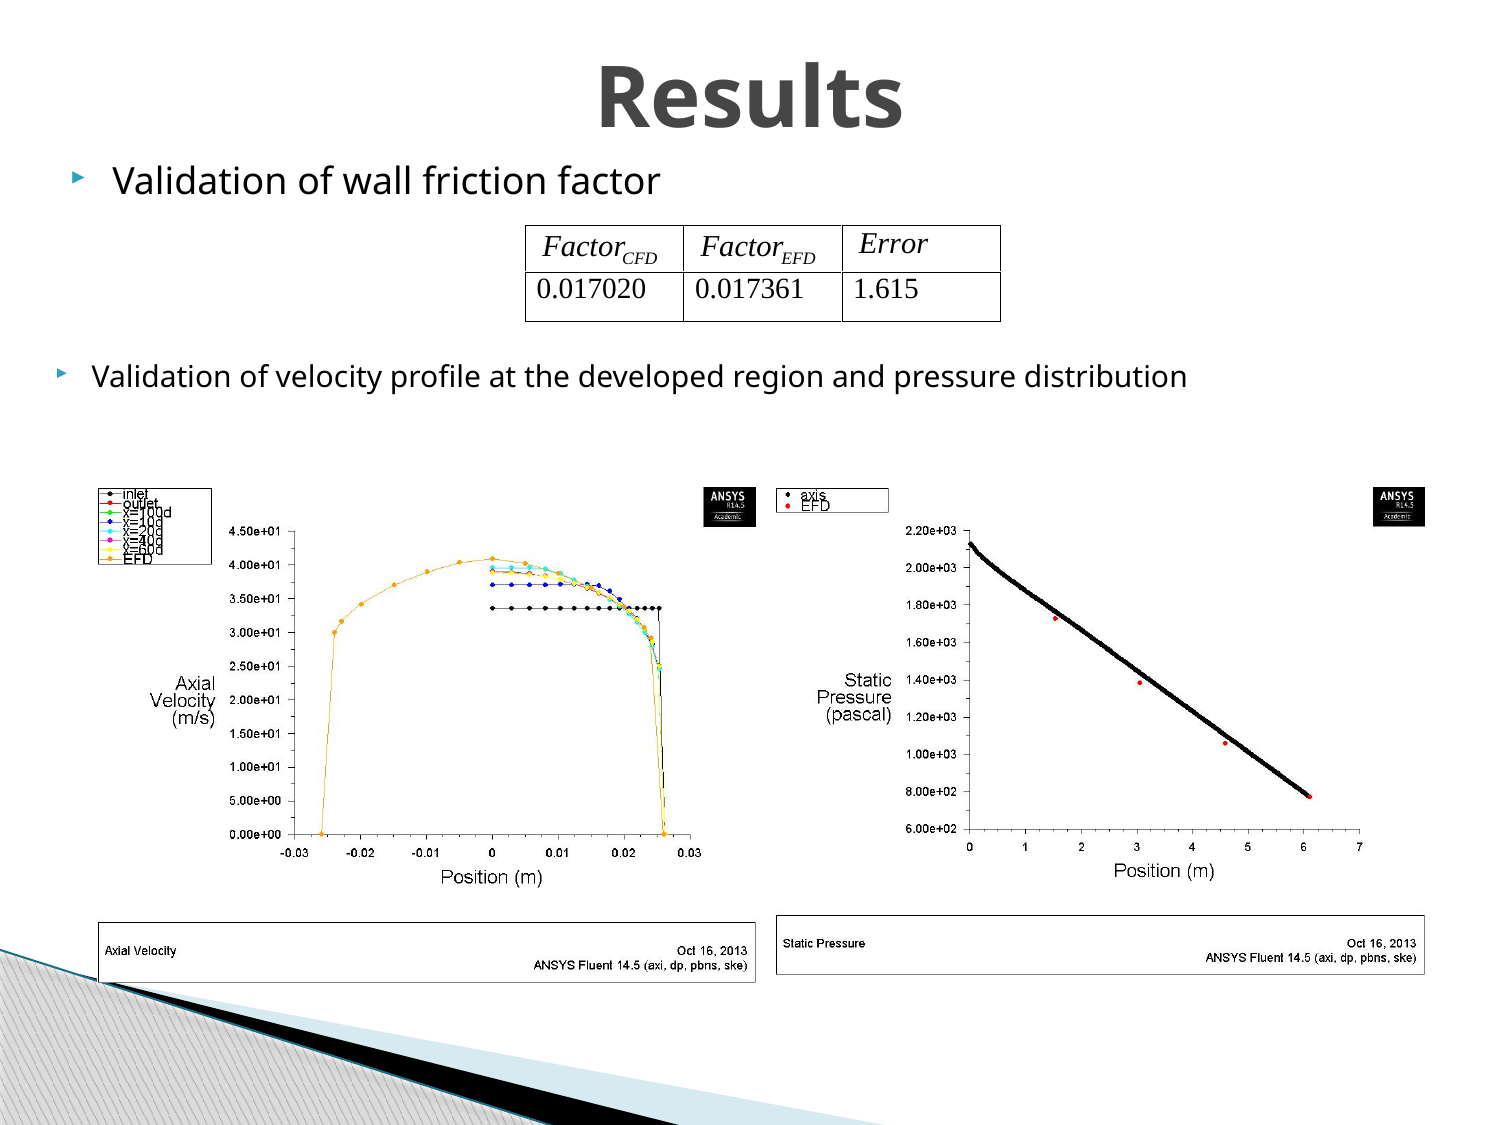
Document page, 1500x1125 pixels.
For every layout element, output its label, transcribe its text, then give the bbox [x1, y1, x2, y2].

picture [775, 487, 1425, 976]
list Validation of wall friction factor [37, 149, 1388, 224]
picture [524, 224, 1027, 352]
text_box Validation of velocity profile at the developed region and pressure distribution [24, 349, 1488, 424]
title Results [75, 0, 1425, 188]
picture [96, 487, 756, 983]
